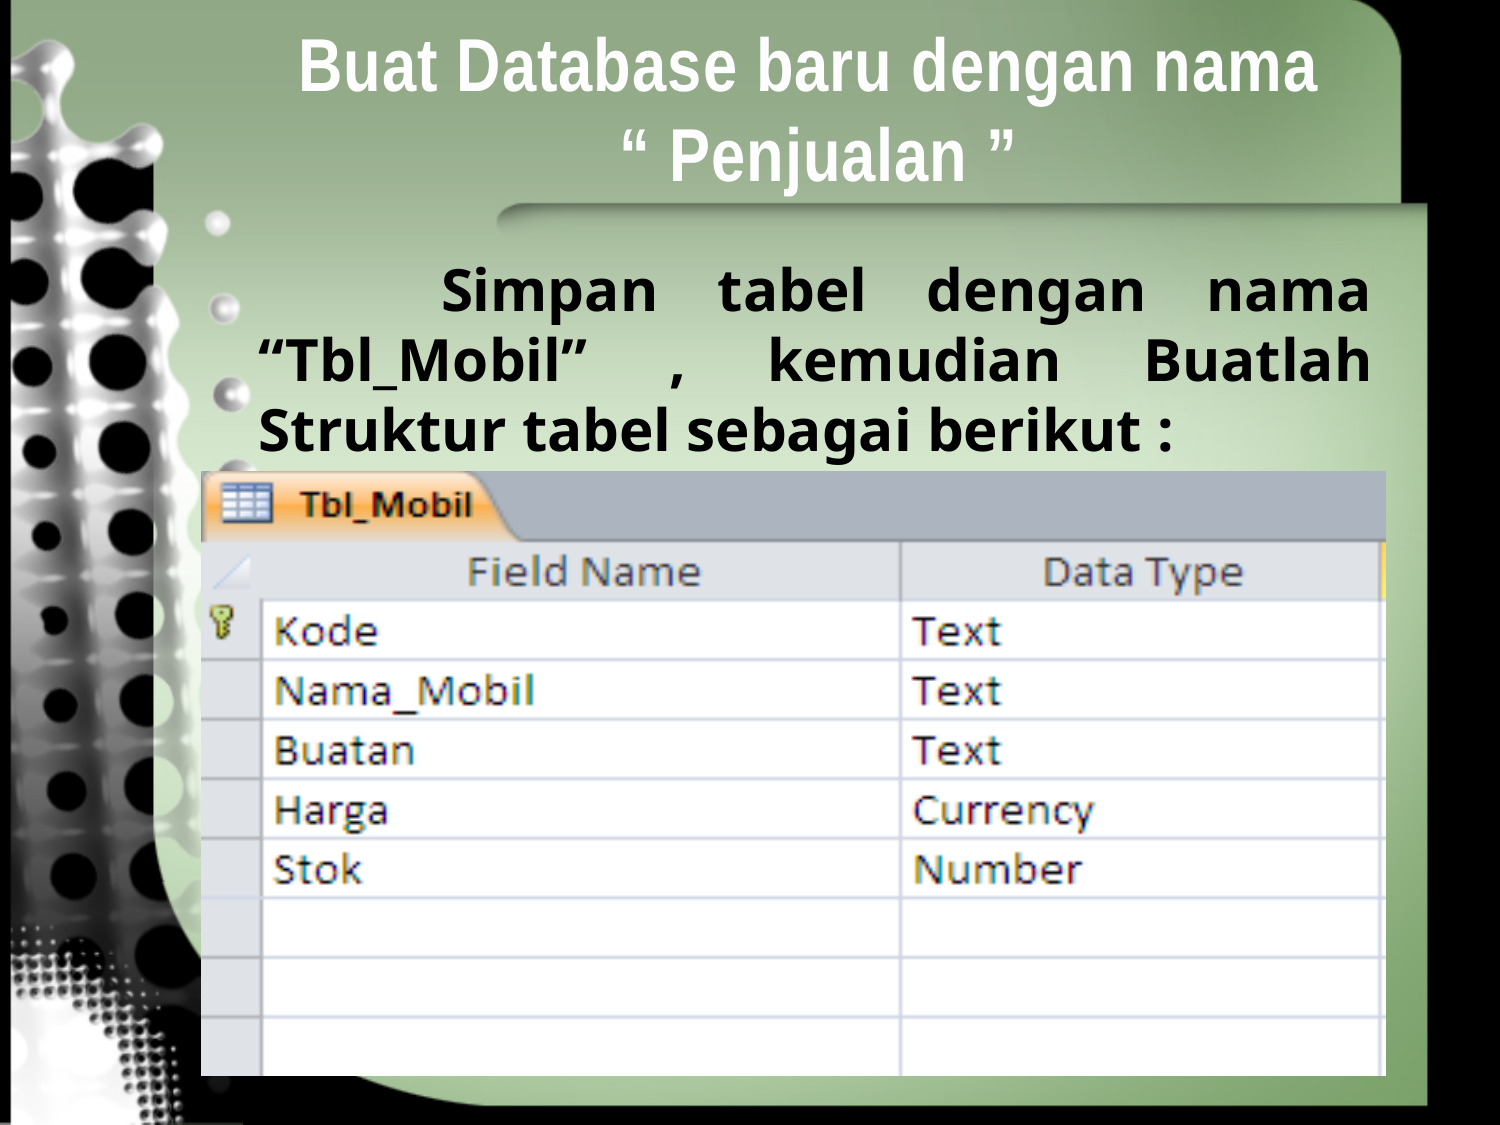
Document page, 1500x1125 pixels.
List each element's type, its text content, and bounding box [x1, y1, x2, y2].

picture [0, 0, 1500, 1125]
title Buat Database baru dengan nama “ Penjualan ” [249, 12, 1388, 201]
list Simpan tabel dengan nama “Tbl_Mobil” , kemudian Buatlah Struktur tabel sebagai berikut : [187, 245, 1388, 1079]
